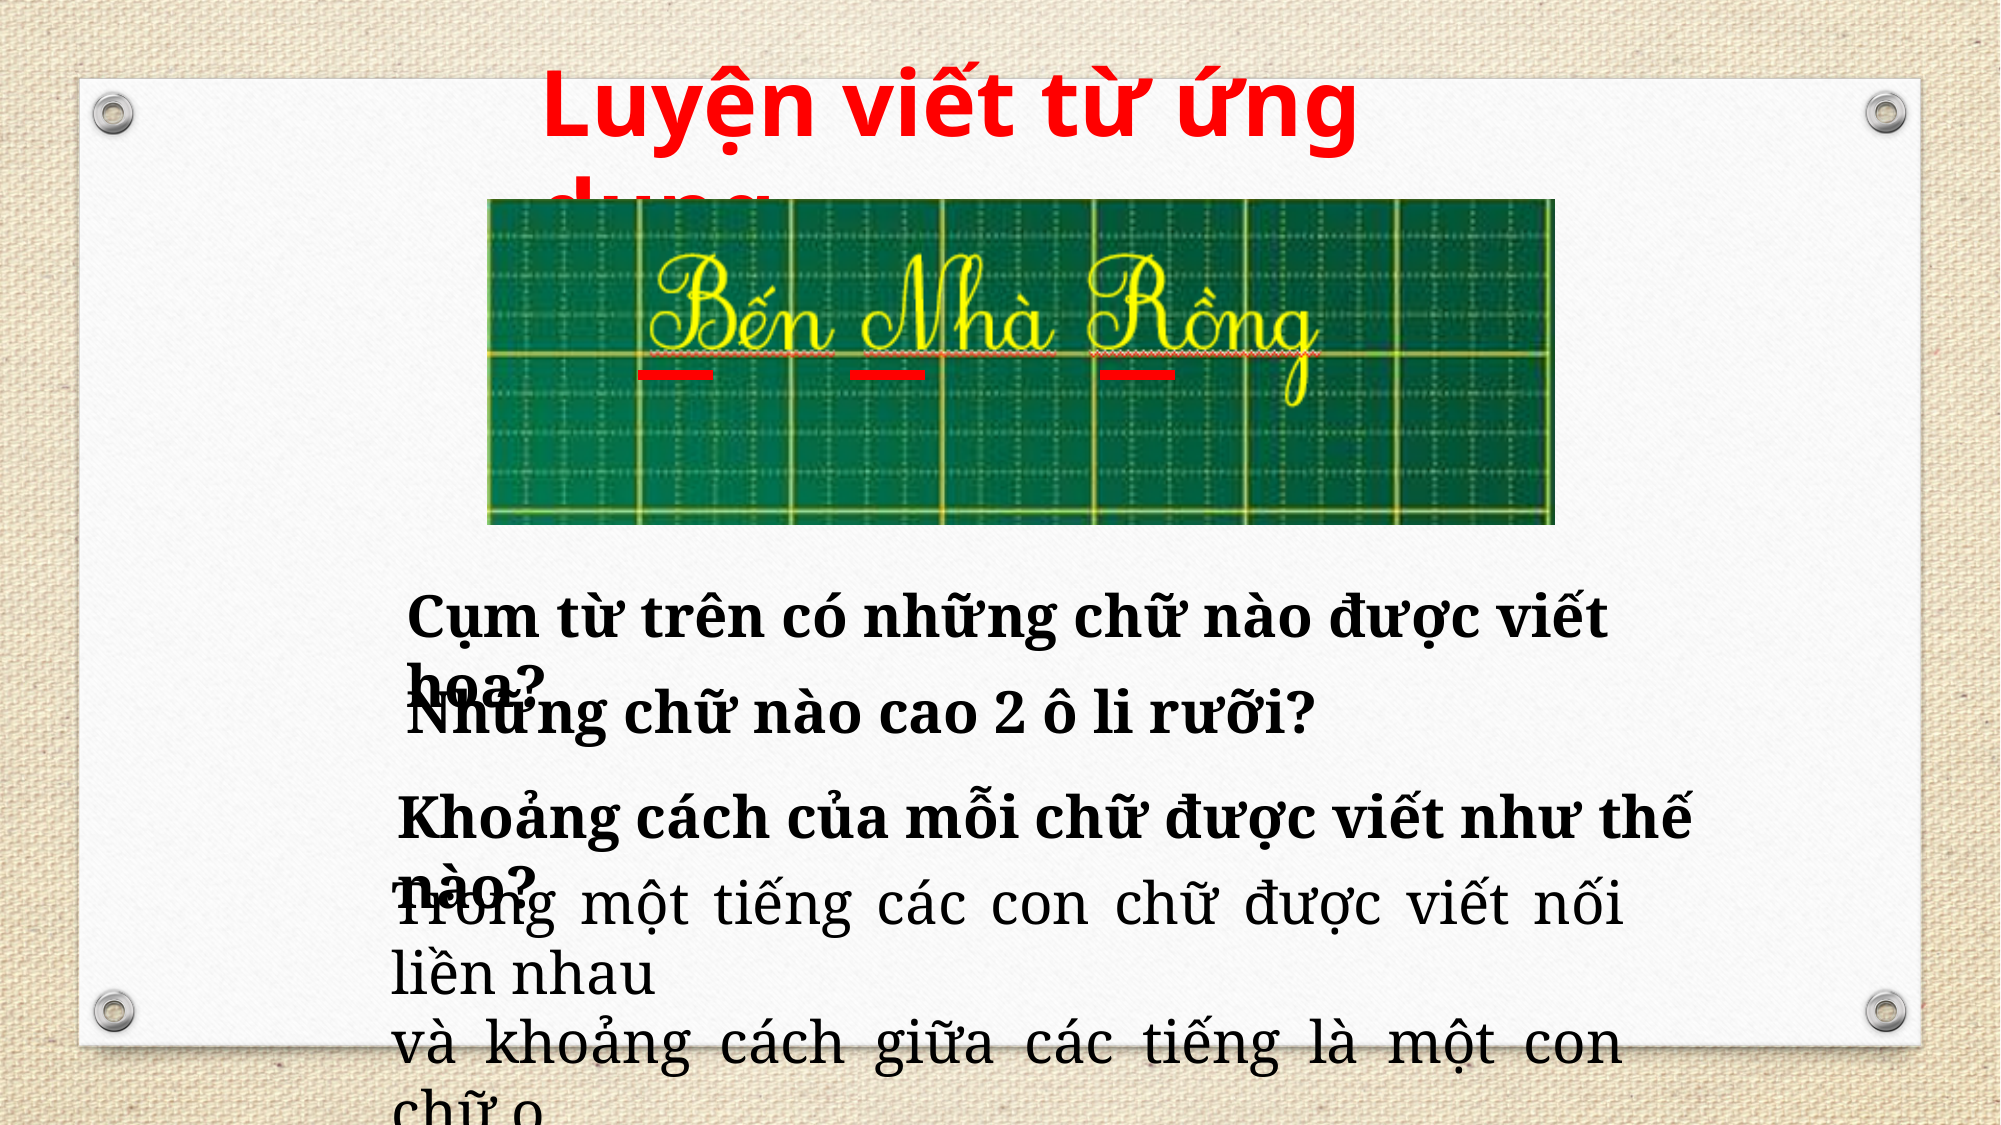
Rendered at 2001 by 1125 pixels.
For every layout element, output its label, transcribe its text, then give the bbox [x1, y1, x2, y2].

text_box Trong một tiếng các con chữ được viết nối liền nhau và khoảng cách giữa các tiếng là một con chữ o. [376, 858, 1640, 1125]
text_box Luyện viết từ ứng dụng [524, 37, 1513, 199]
text_box Khoảng cách của mỗi chữ được viết như thế nào? [382, 772, 1838, 928]
text_box Những chữ nào cao 2 ô li rưỡi? [391, 668, 1555, 753]
picture [0, 0, 2001, 1125]
text_box Cụm từ trên có những chữ nào được viết hoa? [391, 571, 1777, 726]
